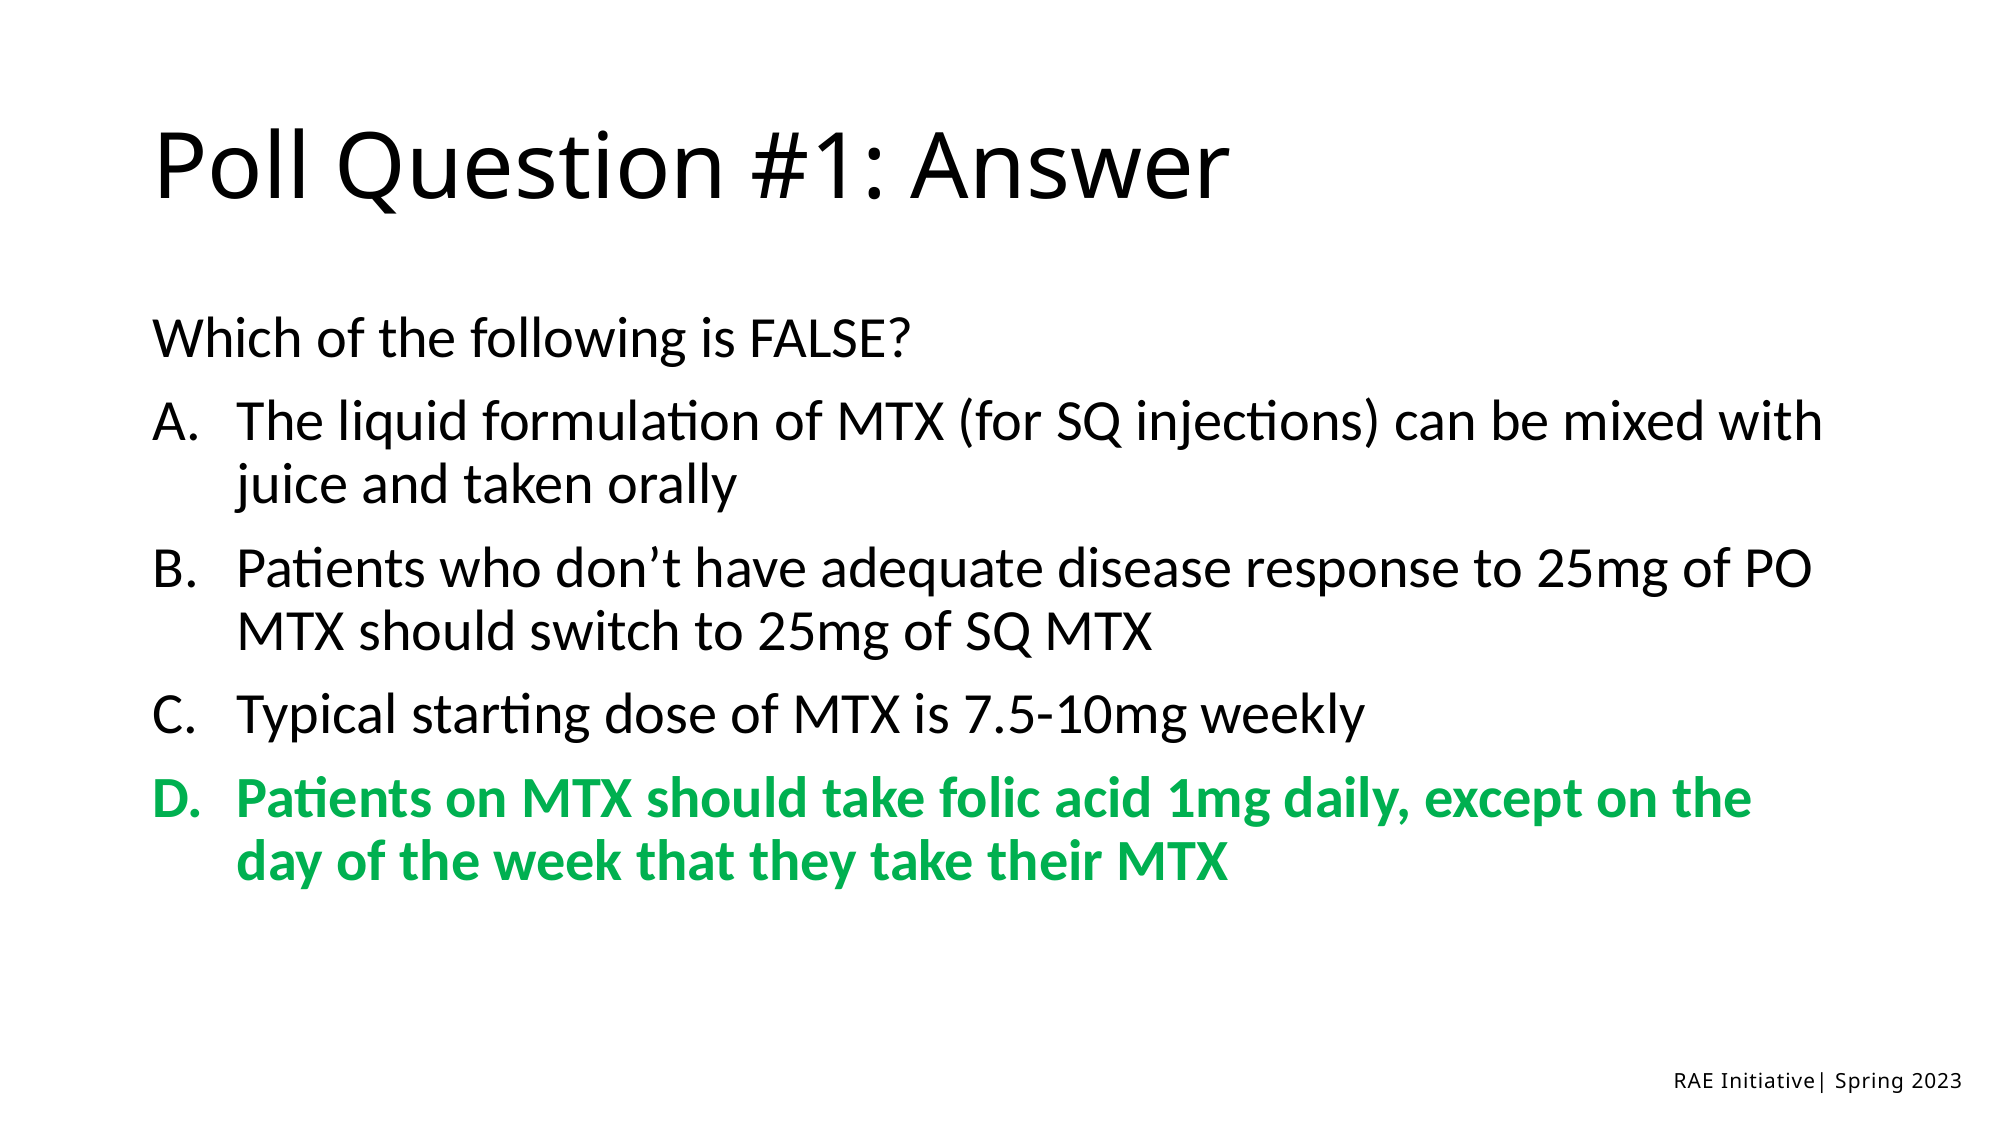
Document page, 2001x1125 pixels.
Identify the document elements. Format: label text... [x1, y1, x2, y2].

list Which of the following is FALSE? The liquid formulation of MTX (for SQ injections) can be mixed with juice and taken orally Patients who don’t have adequate disease response to 25mg of PO MTX should switch to 25mg of SQ MTX Typical starting dose of MTX is 7.5-10mg weekly Patients on MTX should take folic acid 1mg daily, except on the day of the week that they take their MTX [137, 299, 1863, 1014]
title Poll Question #1: Answer [137, 59, 1863, 278]
text_box RAE Initiative| Spring 2023 [1588, 1068, 1962, 1094]
